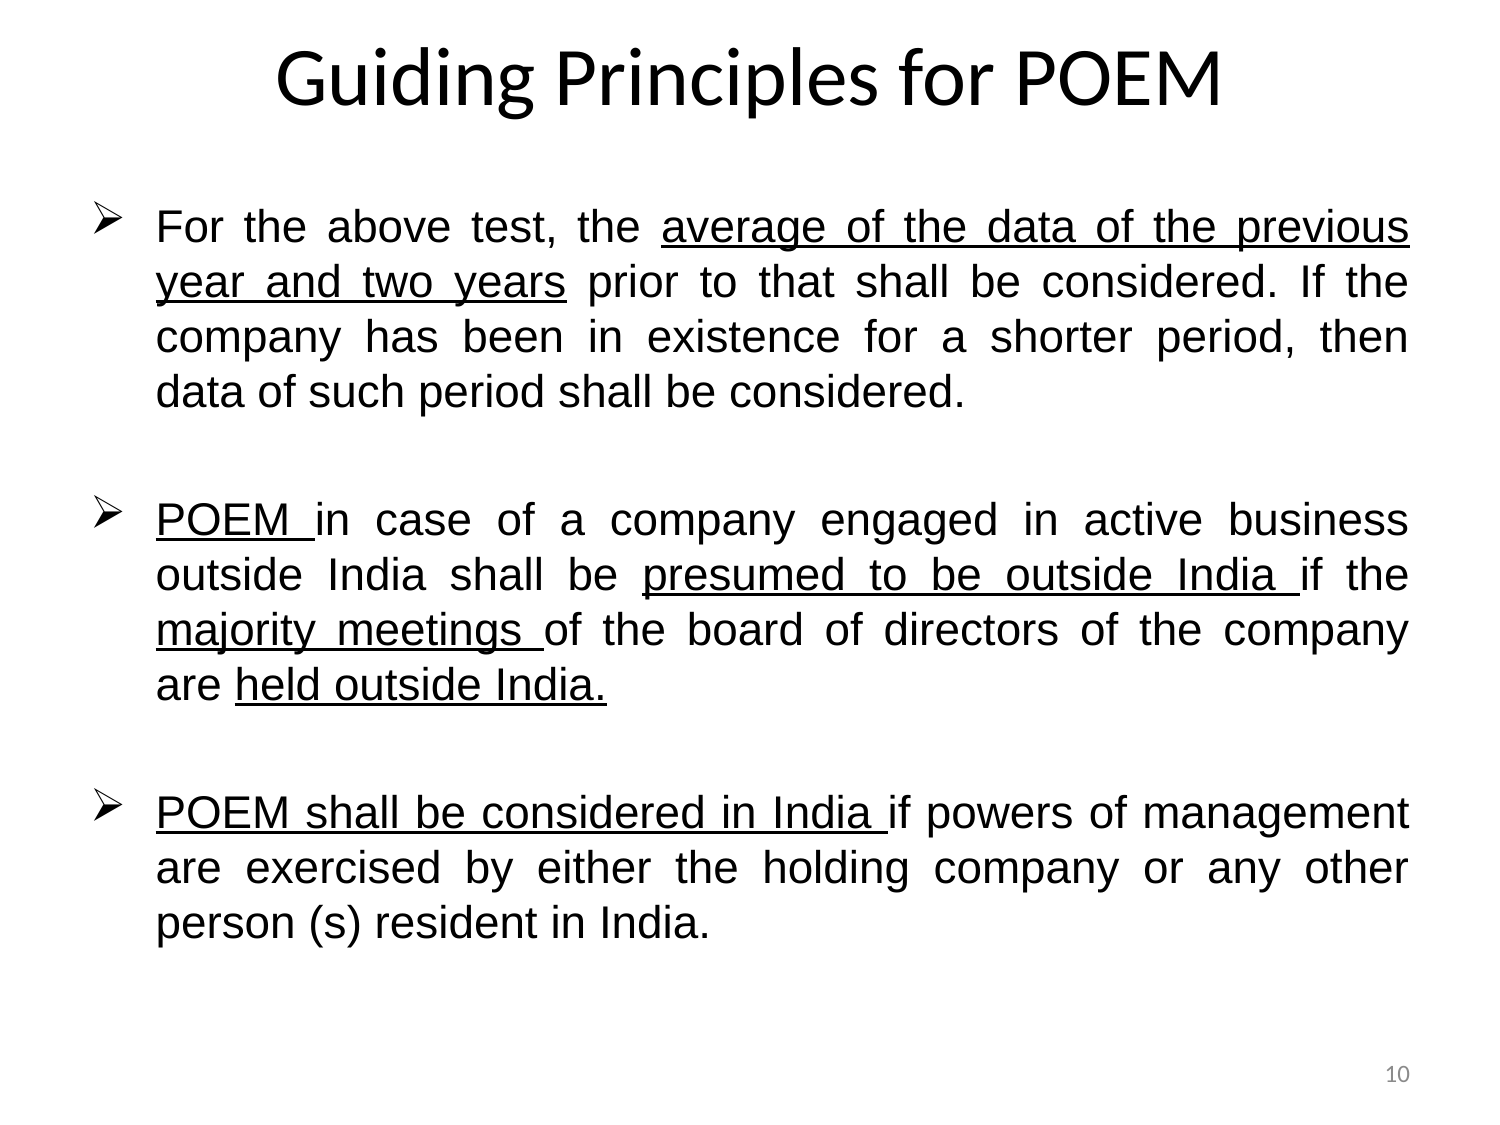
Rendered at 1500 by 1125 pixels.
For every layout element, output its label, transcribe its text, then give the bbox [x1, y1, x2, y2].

slide_number 10 [1074, 1042, 1425, 1103]
list For the above test, the average of the data of the previous year and two years prior to that shall be considered. If the company has been in existence for a shorter period, then data of such period shall be considered. POEM in case of a company engaged in active business outside India shall be presumed to be outside India if the majority meetings of the board of directors of the company are held outside India. POEM shall be considered in India if powers of management are exercised by either the holding company or any other person (s) resident in India. [75, 125, 1425, 1005]
title Guiding Principles for POEM [75, 45, 1425, 100]
